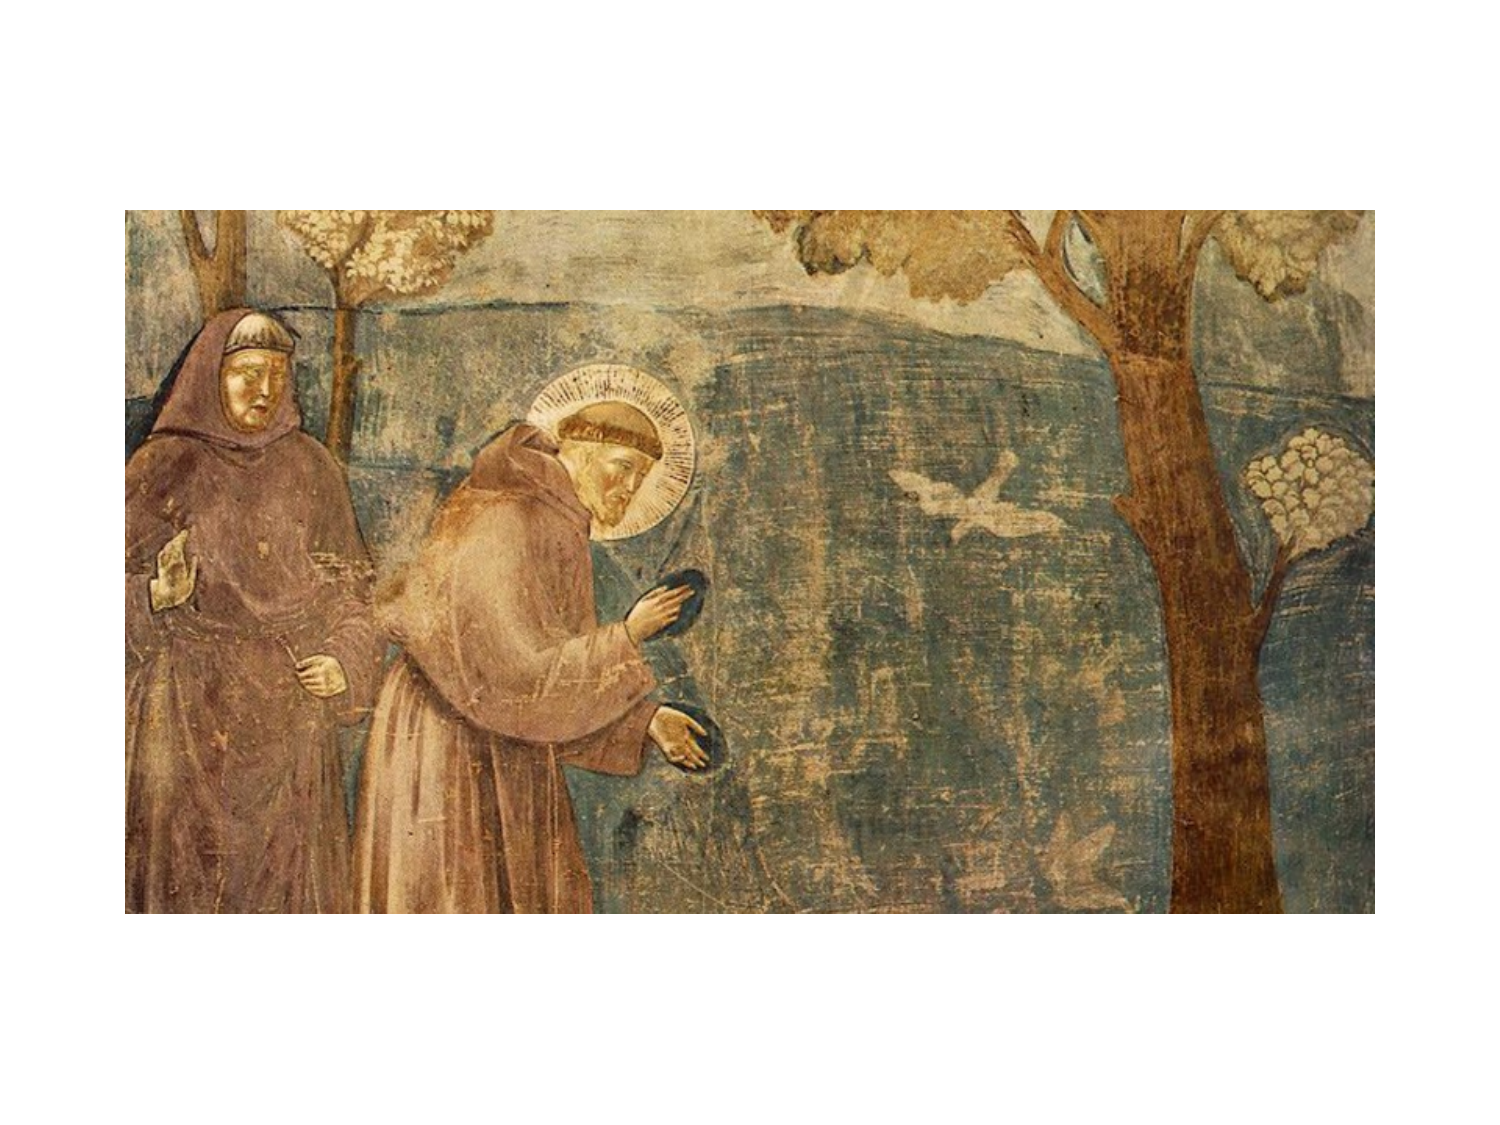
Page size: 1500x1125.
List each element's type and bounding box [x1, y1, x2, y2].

picture [124, 210, 1375, 915]
